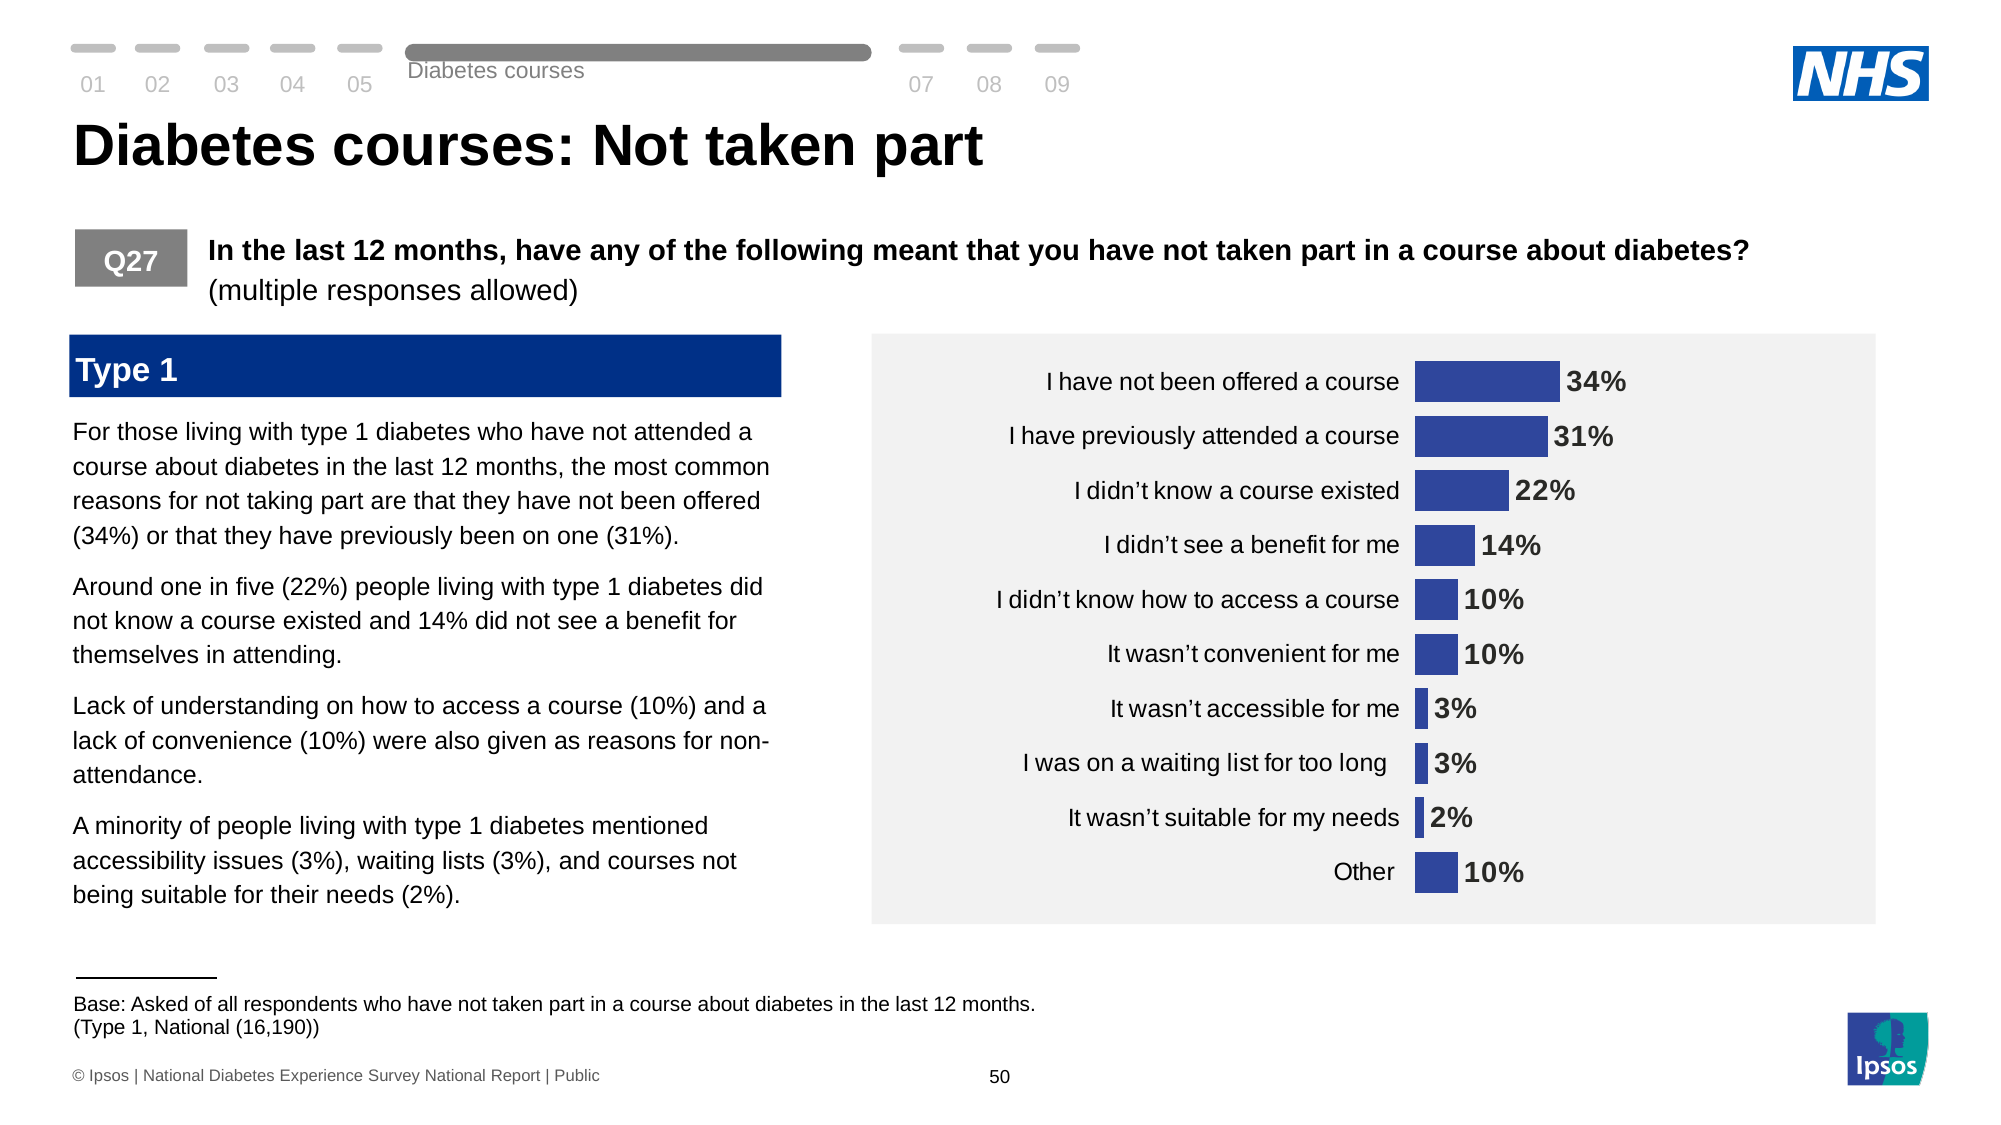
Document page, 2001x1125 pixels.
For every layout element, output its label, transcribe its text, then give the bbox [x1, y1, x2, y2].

text_box Diabetes courses [403, 42, 873, 63]
text_box For those living with type 1 diabetes who have not attended a course about diabetes in the last 12 months, the most common reasons for not taking part are that they have not been offered (34%) or that they have previously been on one (31%). Around one in five (22%) people living with type 1 diabetes did not know a course existed and 14% did not see a benefit for themselves in attending. Lack of understanding on how to access a course (10%) and a lack of convenience (10%) were also given as reasons for non-attendance. A minority of people living with type 1 diabetes mentioned accessibility issues (3%), waiting lists (3%), and courses not being suitable for their needs (2%). [72, 411, 782, 909]
text_box [871, 333, 1877, 925]
title Diabetes courses: Not taken part [73, 115, 1928, 233]
table_header Base: Asked of all respondents who have not taken part in a course about diabetes in the last 12 months. (Type 1, National (16,190)) [58, 985, 1850, 1050]
text_box 07 [897, 42, 946, 54]
text_box 03 [202, 42, 251, 54]
picture [1847, 1012, 1929, 1086]
text_box In the last 12 months, have any of the following meant that you have not taken part in a course about diabetes? (multiple responses allowed) [208, 225, 1794, 307]
text_box 08 [965, 42, 1014, 54]
text_box 04 [268, 42, 317, 54]
text_box Q27 [74, 228, 188, 288]
text_box Type 1 [68, 334, 782, 398]
text_box 05 [336, 42, 384, 54]
picture [1793, 46, 1929, 101]
text_box 02 [133, 42, 182, 54]
text_box 01 [69, 42, 118, 54]
chart [902, 354, 1842, 904]
text_box 09 [1033, 42, 1082, 54]
